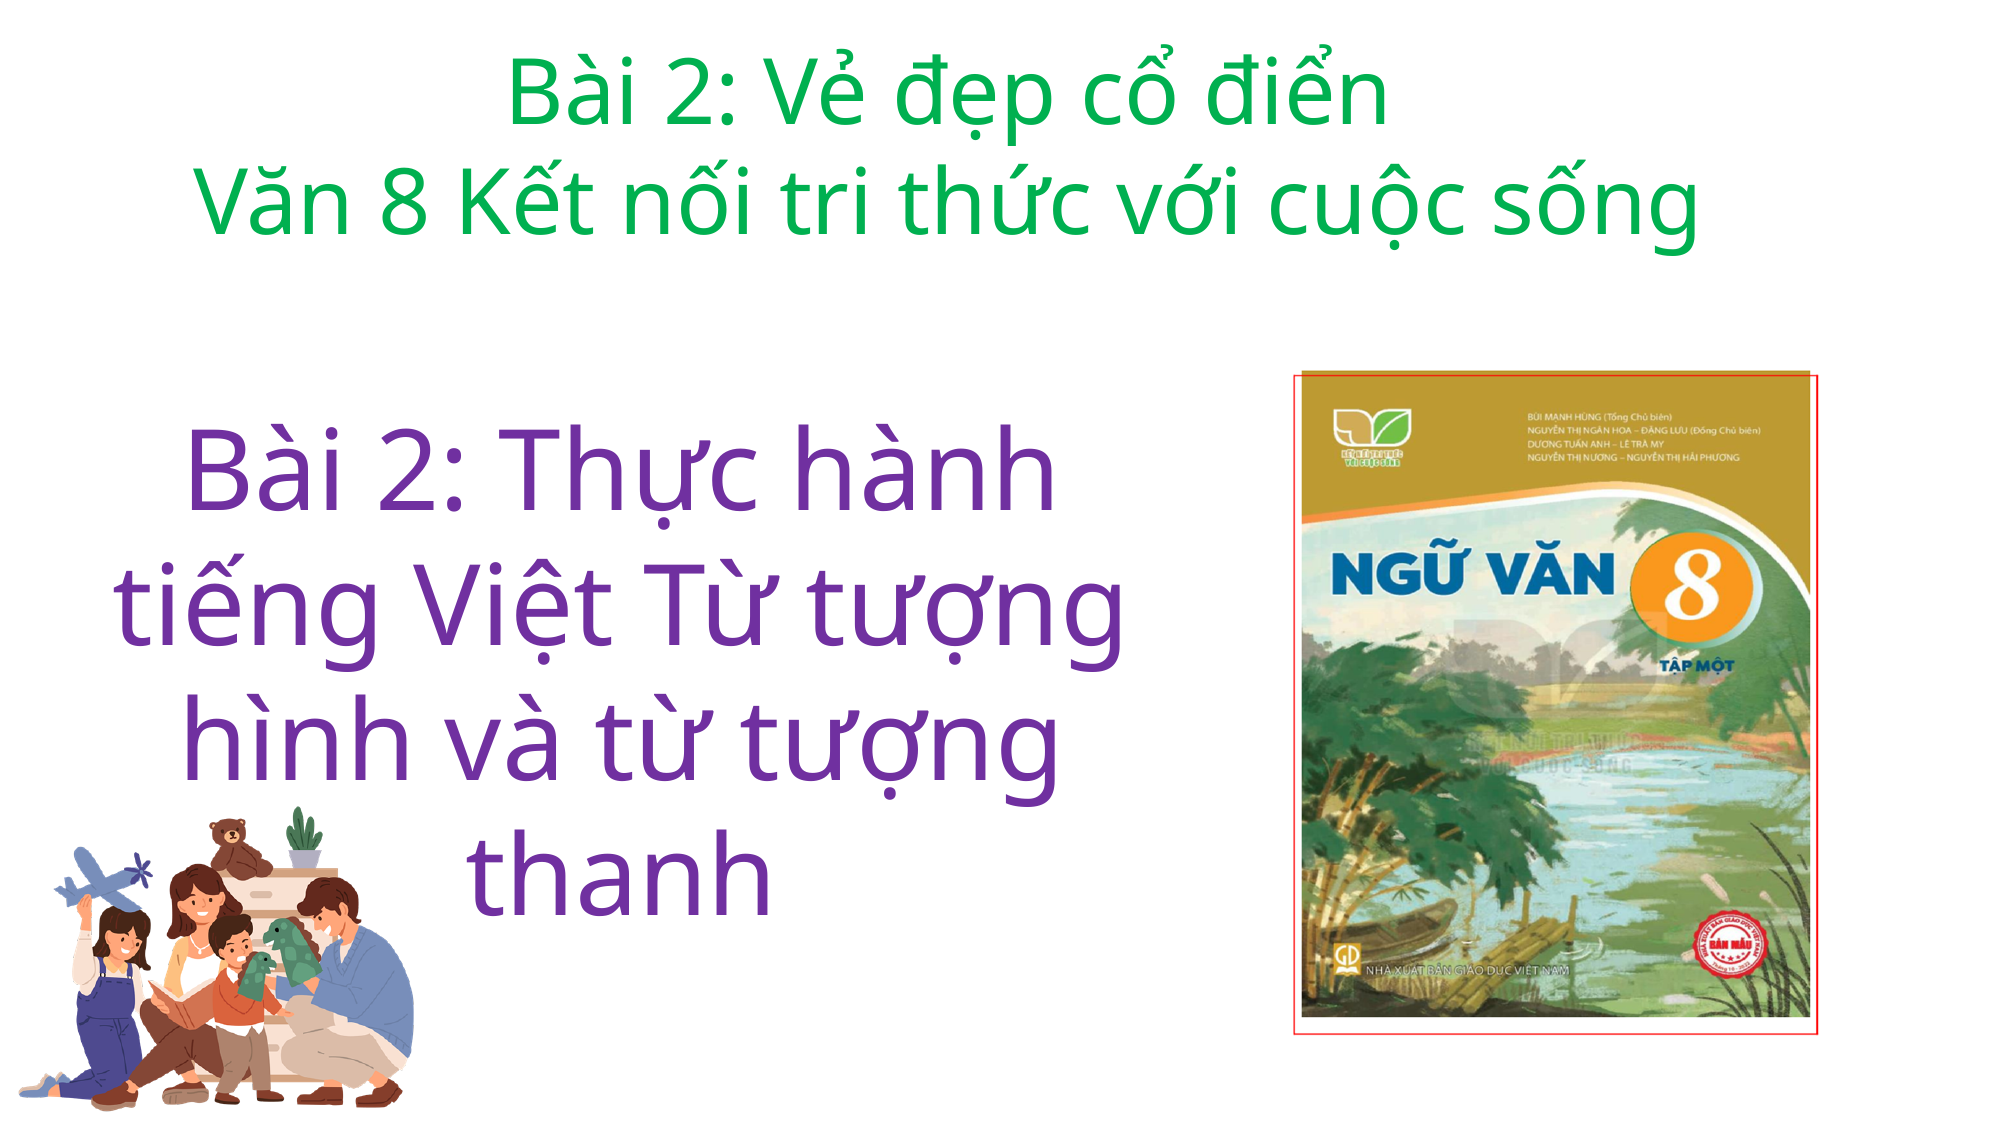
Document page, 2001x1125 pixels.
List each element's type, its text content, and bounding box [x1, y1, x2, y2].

text_box Bài 2: Thực hành tiếng Việt Từ tượng hình và từ tượng thanh [59, 390, 1184, 945]
picture [0, 699, 480, 1125]
text_box Bài 2: Vẻ đẹp cổ điển Văn 8 Kết nối tri thức với cuộc sống [0, 25, 1898, 260]
picture [1250, 336, 1860, 1073]
